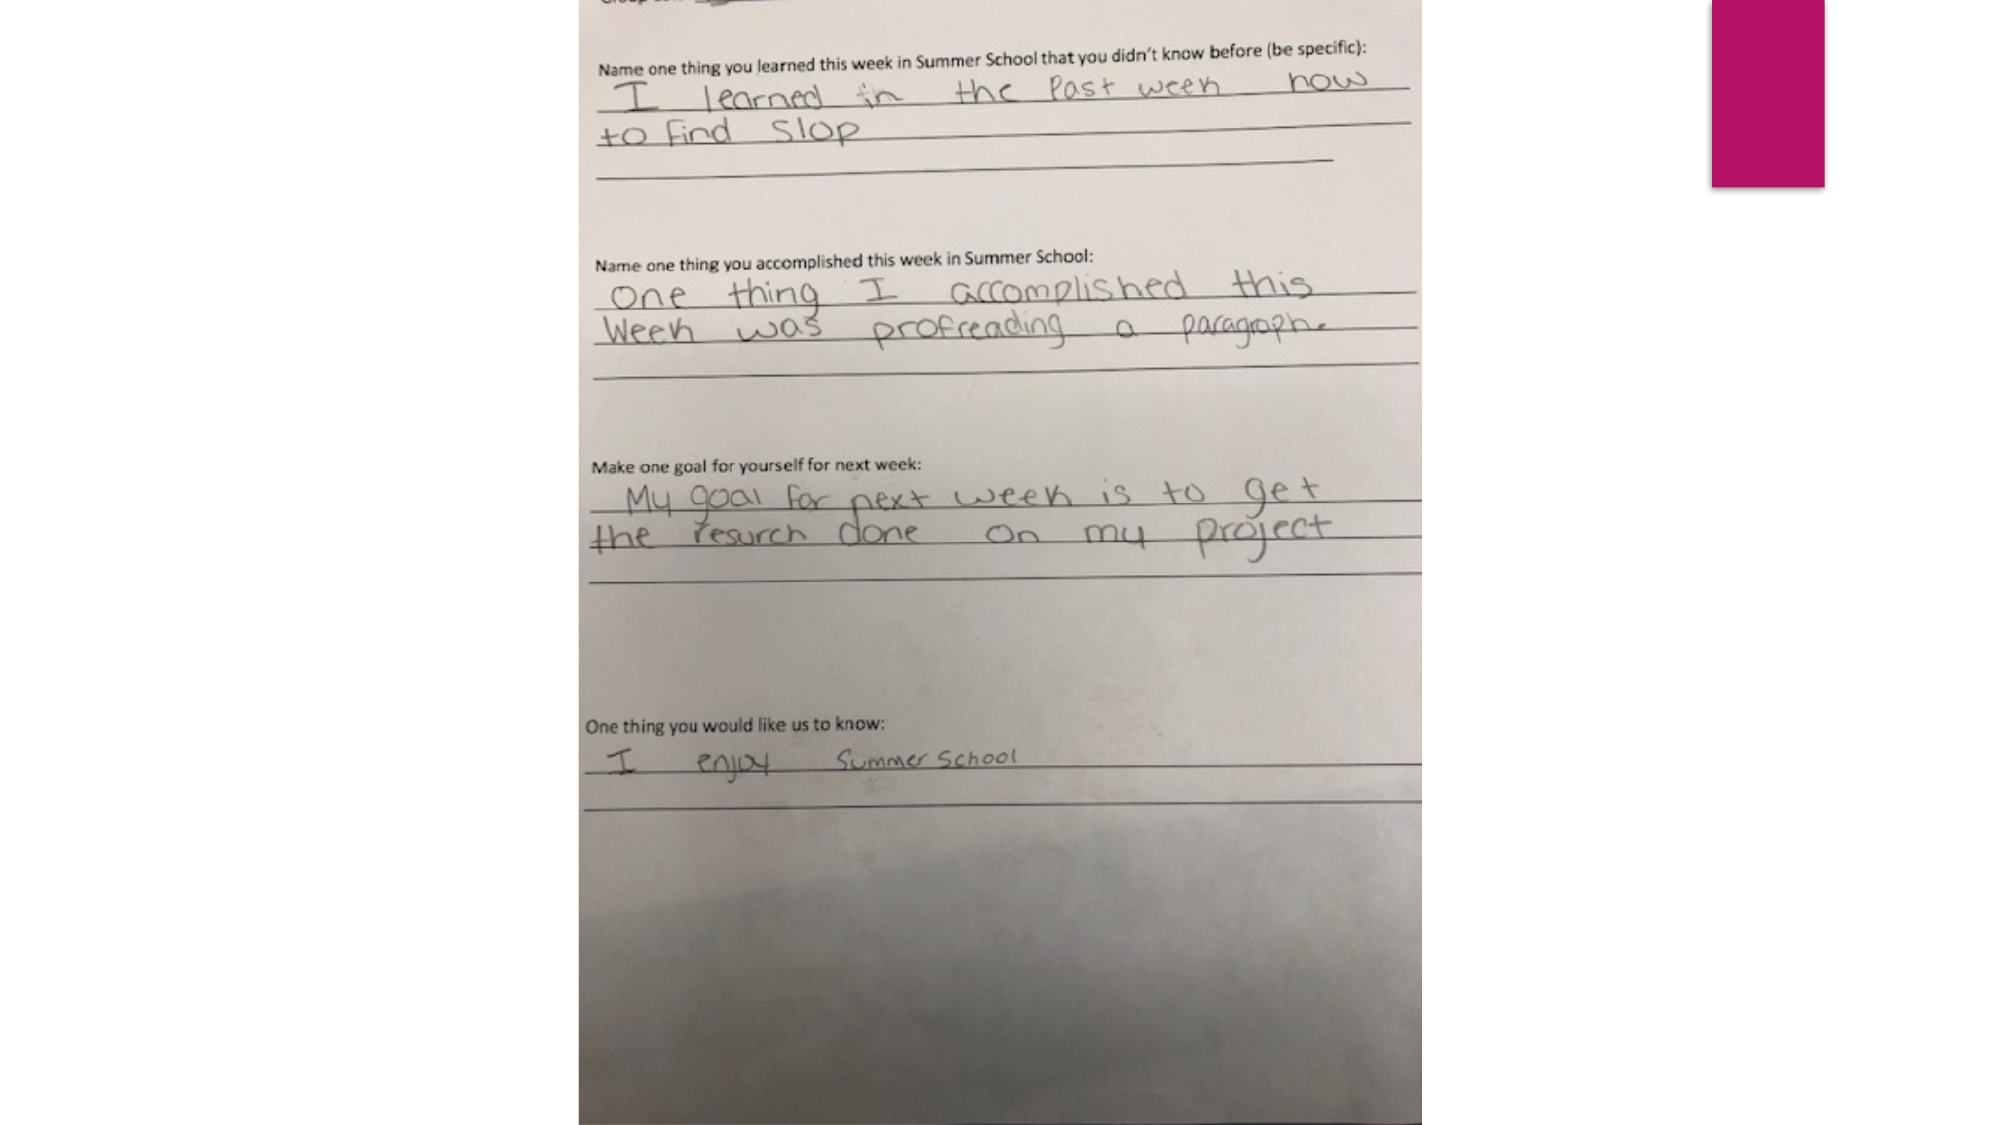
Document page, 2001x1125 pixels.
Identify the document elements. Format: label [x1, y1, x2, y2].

picture [437, 1, 1563, 1124]
